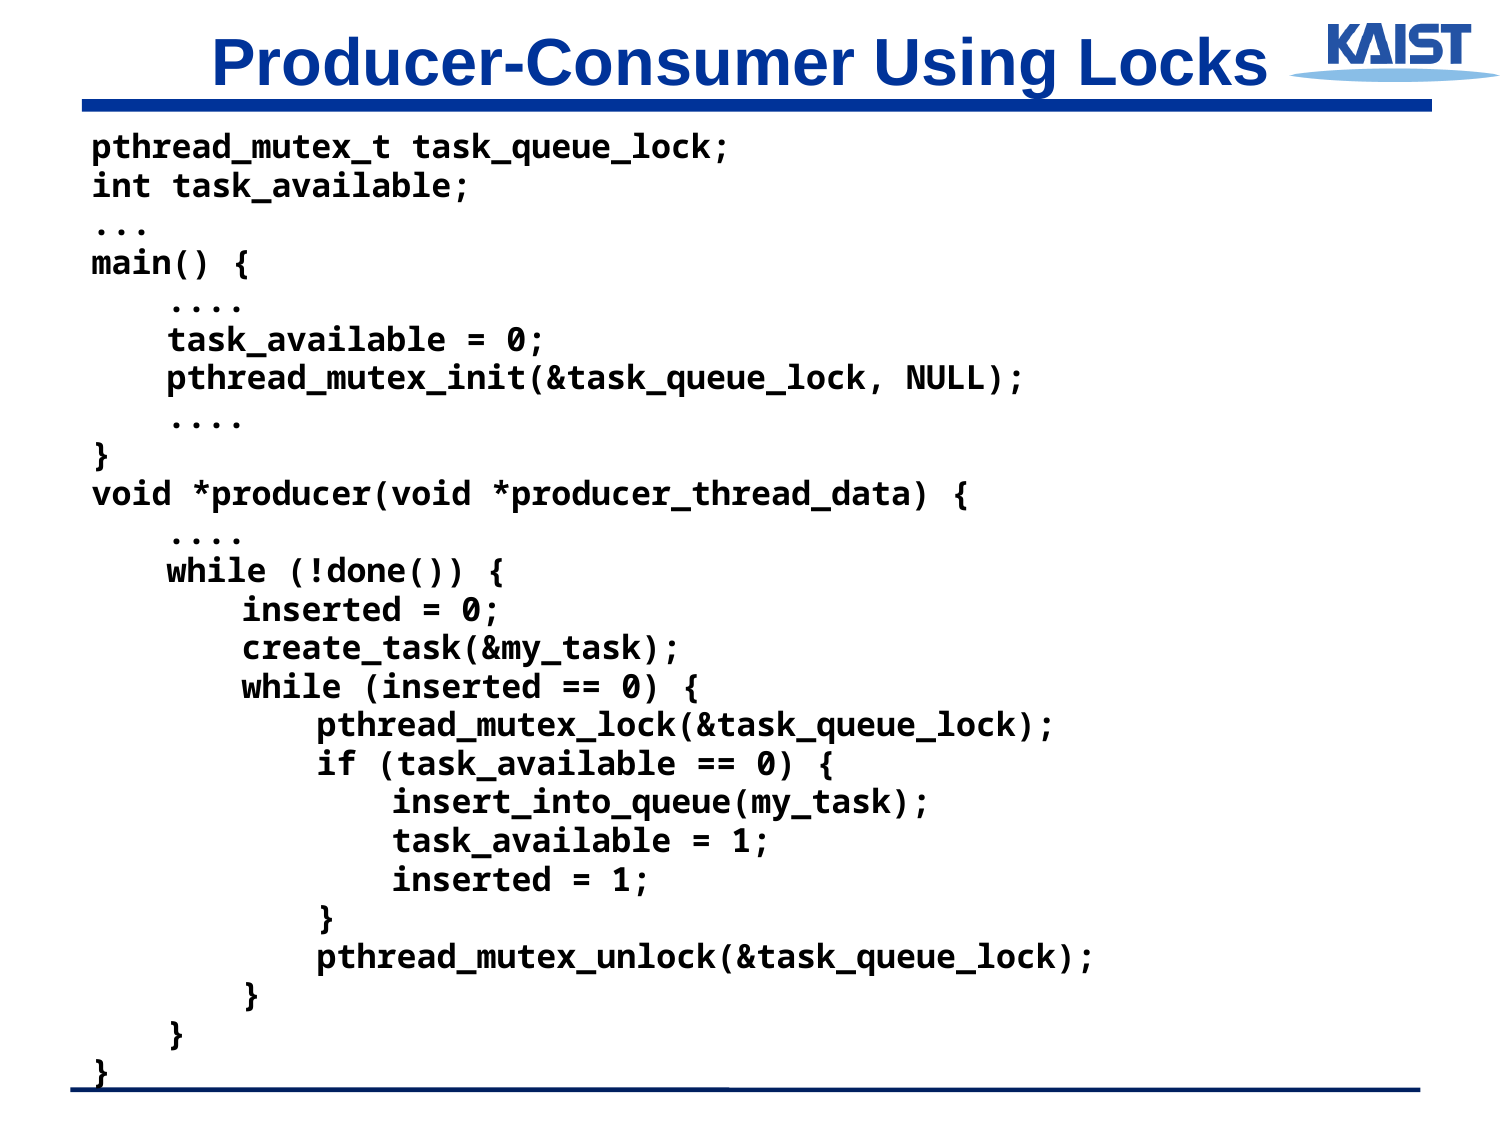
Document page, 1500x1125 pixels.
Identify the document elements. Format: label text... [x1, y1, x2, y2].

title Producer-Consumer Using Locks [75, 23, 1425, 94]
picture [1425, 23, 1500, 82]
list pthread_mutex_t task_queue_lock; int task_available; ... main() { .... task_available = 0; pthread_mutex_init(&task_queue_lock, NULL); .... } void *producer(void *producer_thread_data) { .... while (!done()) { inserted = 0; create_task(&my_task); while (inserted == 0) { pthread_mutex_lock(&task_queue_lock); if (task_available == 0) { insert_into_queue(my_task); task_available = 1; inserted = 1; } pthread_mutex_unlock(&task_queue_lock); } } } [76, 125, 1427, 1026]
